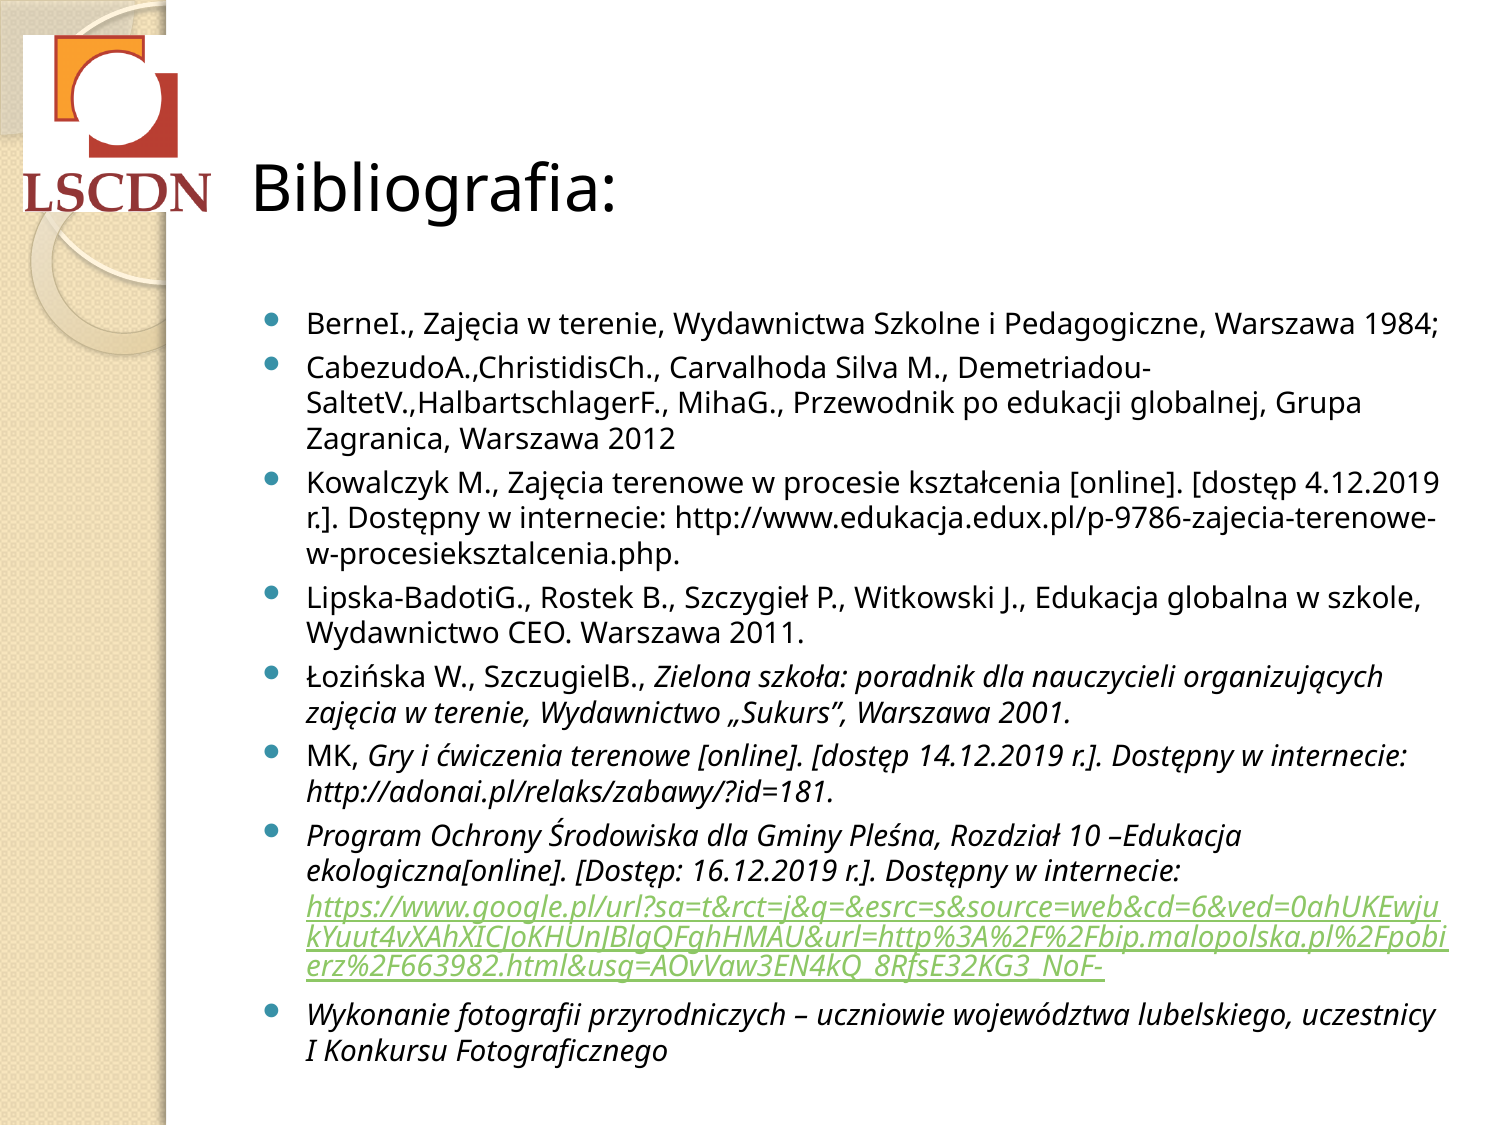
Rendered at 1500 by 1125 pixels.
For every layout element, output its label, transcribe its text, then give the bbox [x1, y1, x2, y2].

title Bibliografia: [235, 45, 1466, 233]
list BerneI., Zajęcia w terenie, Wydawnictwa Szkolne i Pedagogiczne, Warszawa 1984; CabezudoA.,ChristidisCh., Carvalhoda Silva M., Demetriadou-SaltetV.,HalbartschlagerF., MihaG., Przewodnik po edukacji globalnej, Grupa Zagranica, Warszawa 2012 Kowalczyk M., Zajęcia terenowe w procesie kształcenia [online]. [dostęp 4.12.2019 r.]. Dostępny w internecie: http://www.edukacja.edux.pl/p-9786-zajecia-terenowe-w-procesieksztalcenia.php. Lipska-BadotiG., Rostek B., Szczygieł P., Witkowski J., Edukacja globalna w szkole, Wydawnictwo CEO. Warszawa 2011. Łozińska W., SzczugielB., Zielona szkoła: poradnik dla nauczycieli organizujących zajęcia w terenie, Wydawnictwo „Sukurs”, Warszawa 2001. MK, Gry i ćwiczenia terenowe [online]. [dostęp 14.12.2019 r.]. Dostępny w internecie: http://adonai.pl/relaks/zabawy/?id=181. Program Ochrony Środowiska dla Gminy Pleśna, Rozdział 10 –Edukacja ekologiczna[online]. [Dostęp: 16.12.2019 r.]. Dostępny w internecie: https://www.google.pl/url?sa=t&rct=j&q=&esrc=s&source=web&cd=6&ved=0ahUKEwjukYuut4vXAhXICJoKHUnJBlgQFghHMAU&url=http%3A%2F%2Fbip.malopolska.pl%2Fpobierz%2F663982.html&usg=AOvVaw3EN4kQ_8RfsE32KG3_NoF- Wykonanie fotografii przyrodniczych – uczniowie województwa lubelskiego, uczestnicy I Konkursu Fotograficznego [235, 237, 1466, 1025]
picture [23, 34, 212, 213]
